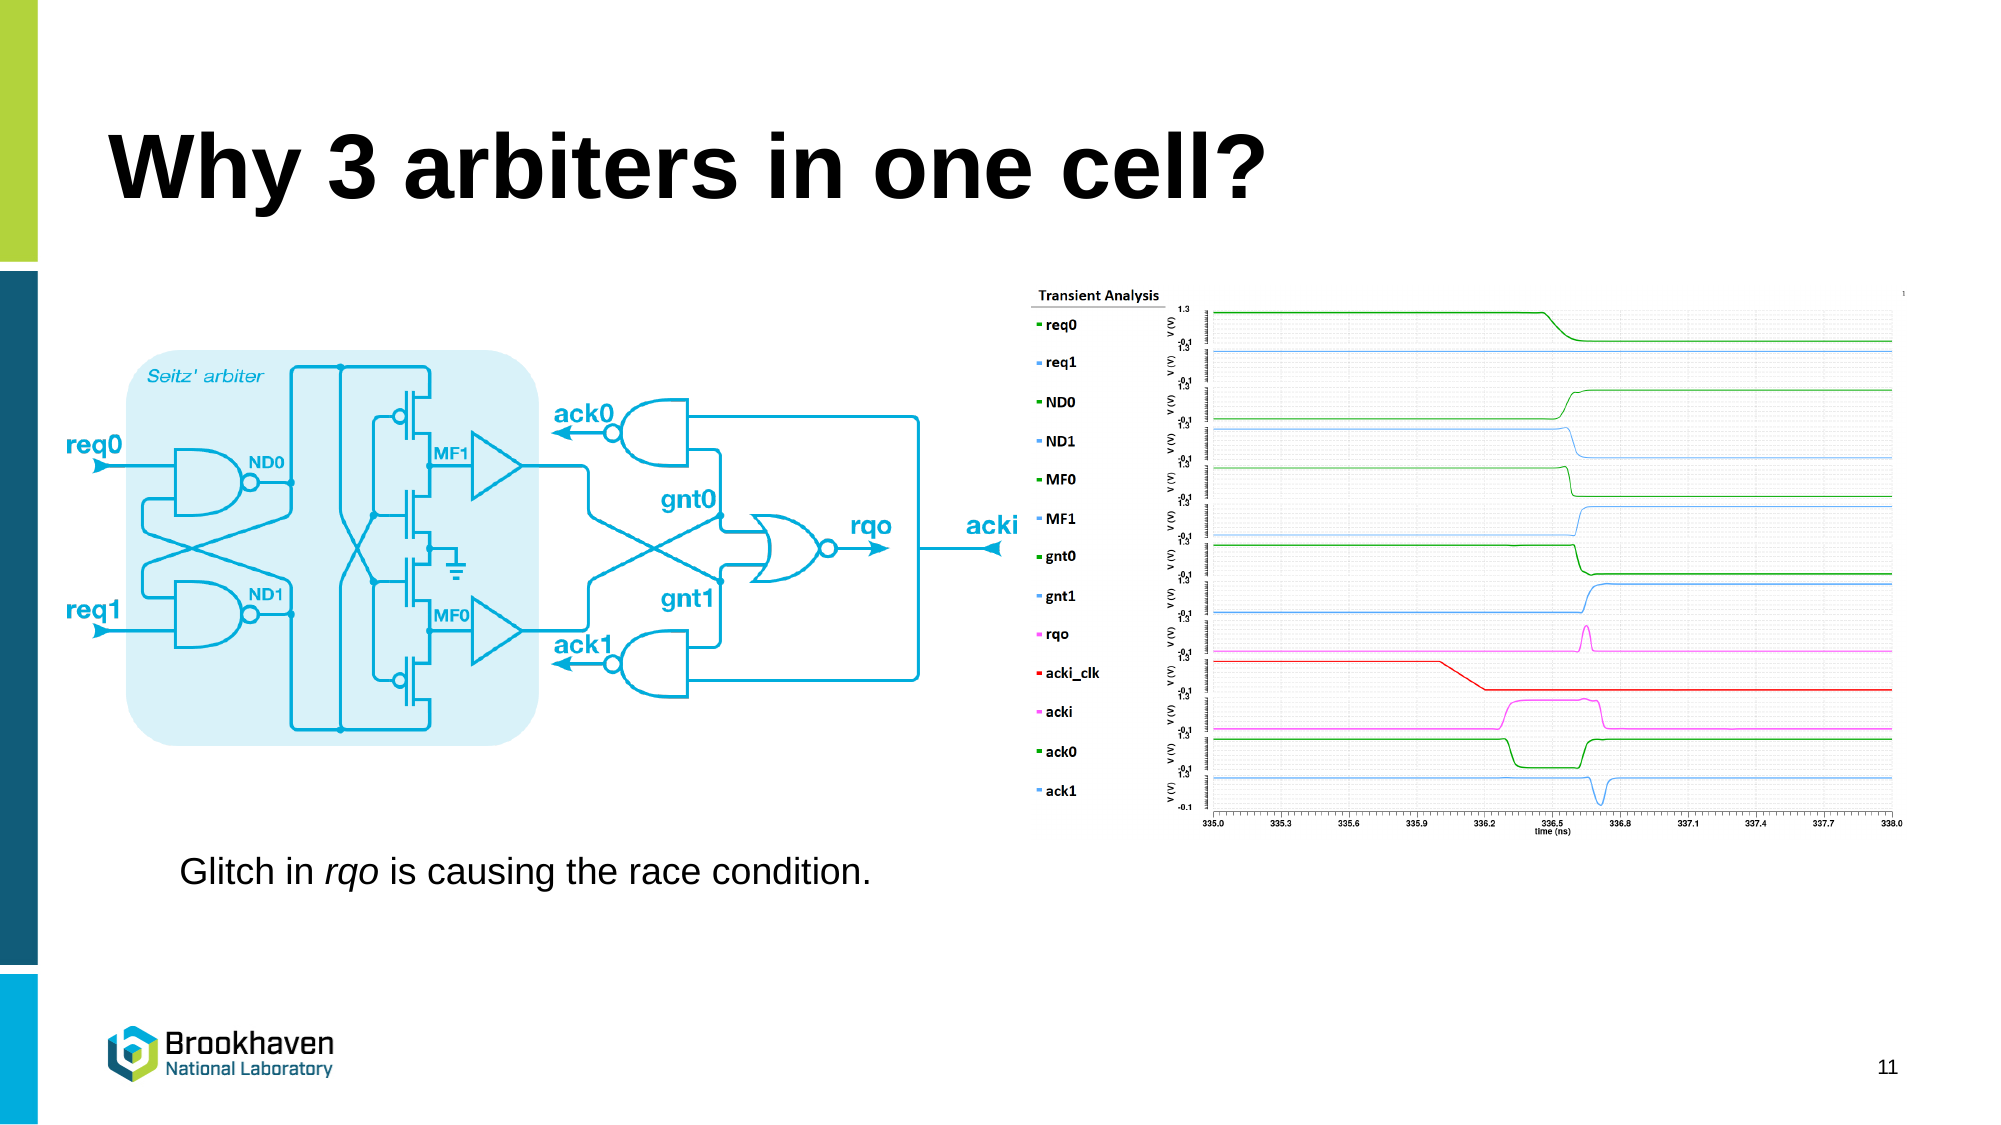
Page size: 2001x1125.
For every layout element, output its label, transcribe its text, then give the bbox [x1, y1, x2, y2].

slide_number 11 [1835, 1036, 1907, 1097]
title Why 3 arbiters in one cell? [93, 59, 1907, 278]
text_box Glitch in rqo is causing the race condition. [164, 839, 1233, 900]
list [67, 349, 1018, 746]
picture [0, 0, 2001, 1125]
